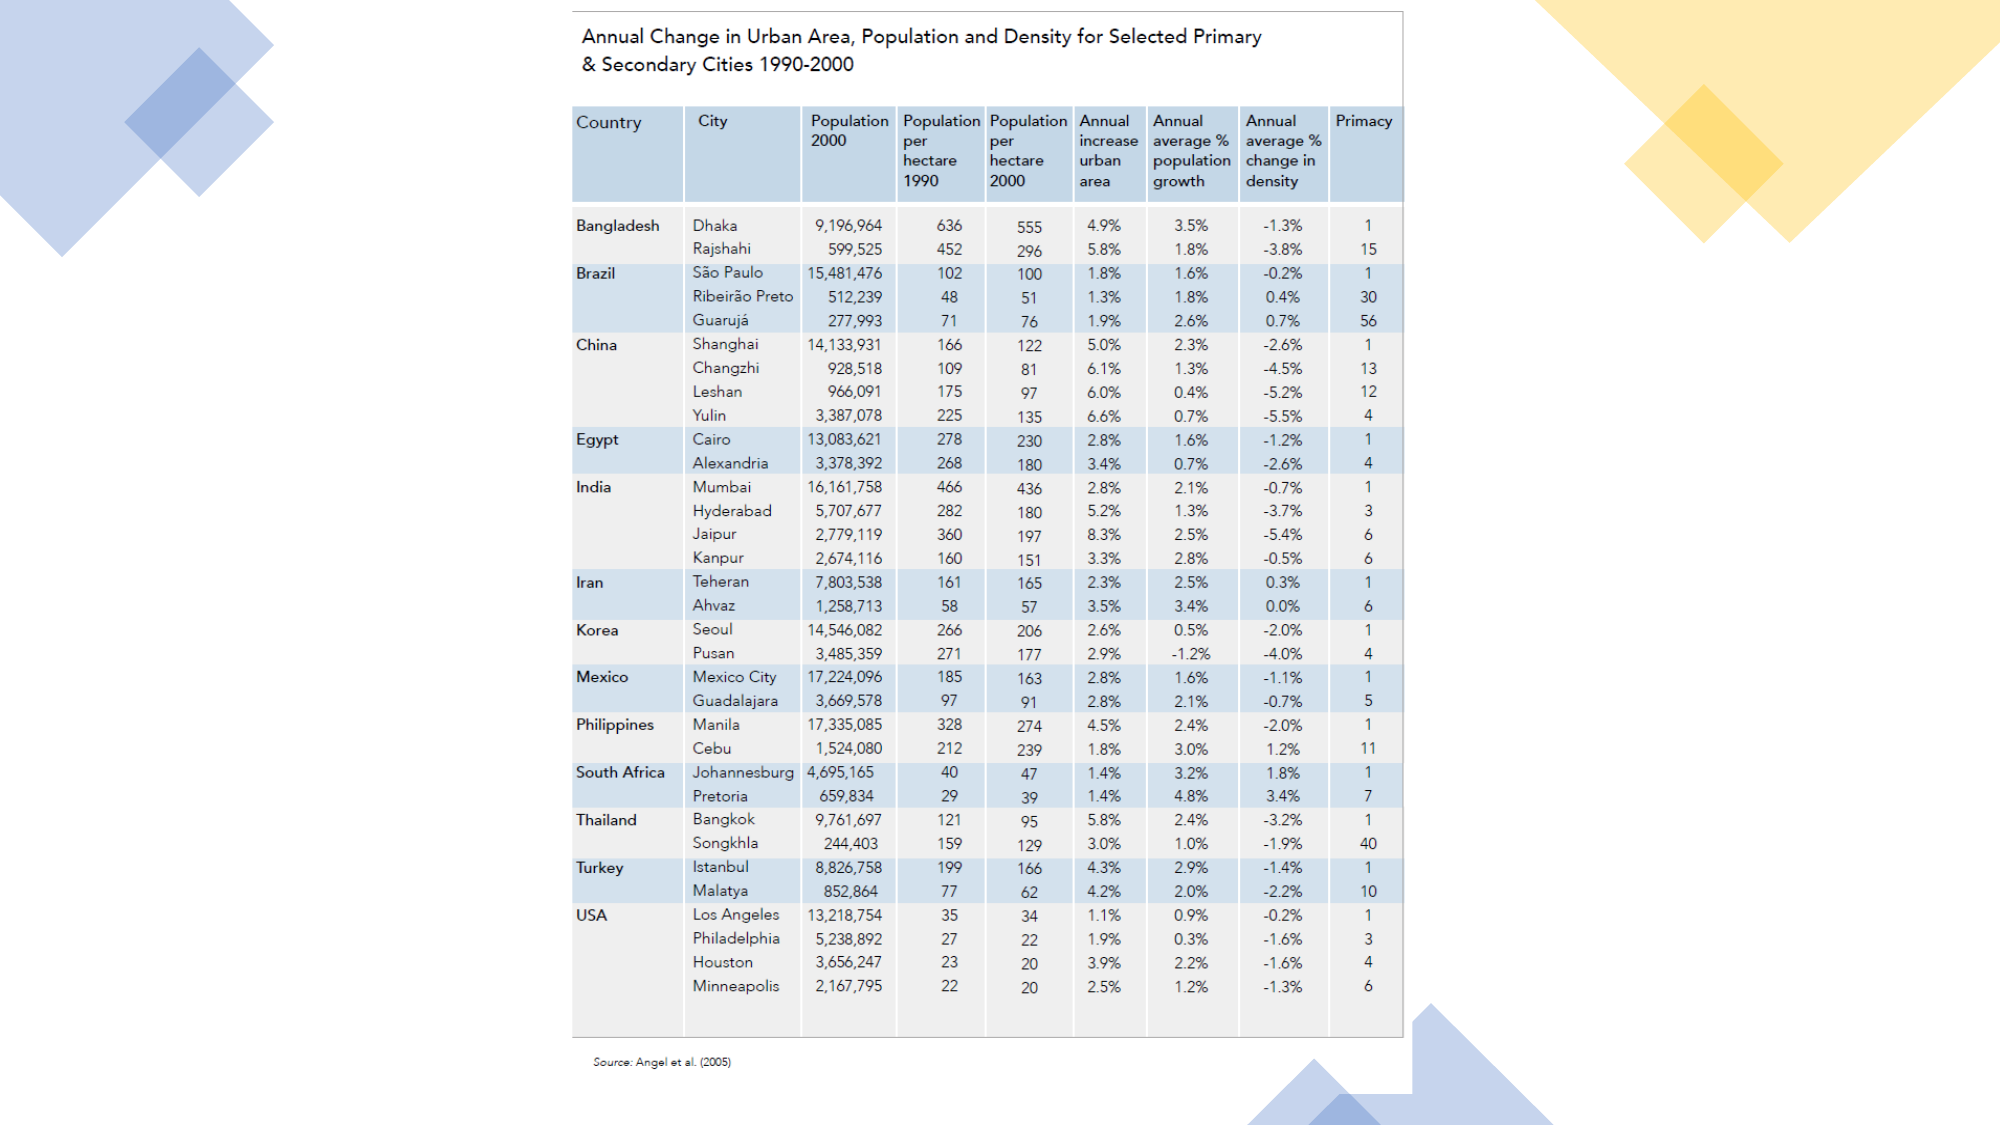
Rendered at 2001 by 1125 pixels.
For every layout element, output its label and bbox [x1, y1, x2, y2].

text_box [1533, 0, 2000, 245]
list [572, 11, 1413, 1094]
text_box [1622, 124, 1746, 245]
text_box [0, 0, 2000, 1125]
text_box [1353, 1001, 1556, 1125]
text_box [1245, 1094, 1383, 1125]
text_box [0, 0, 276, 259]
text_box [122, 45, 276, 199]
